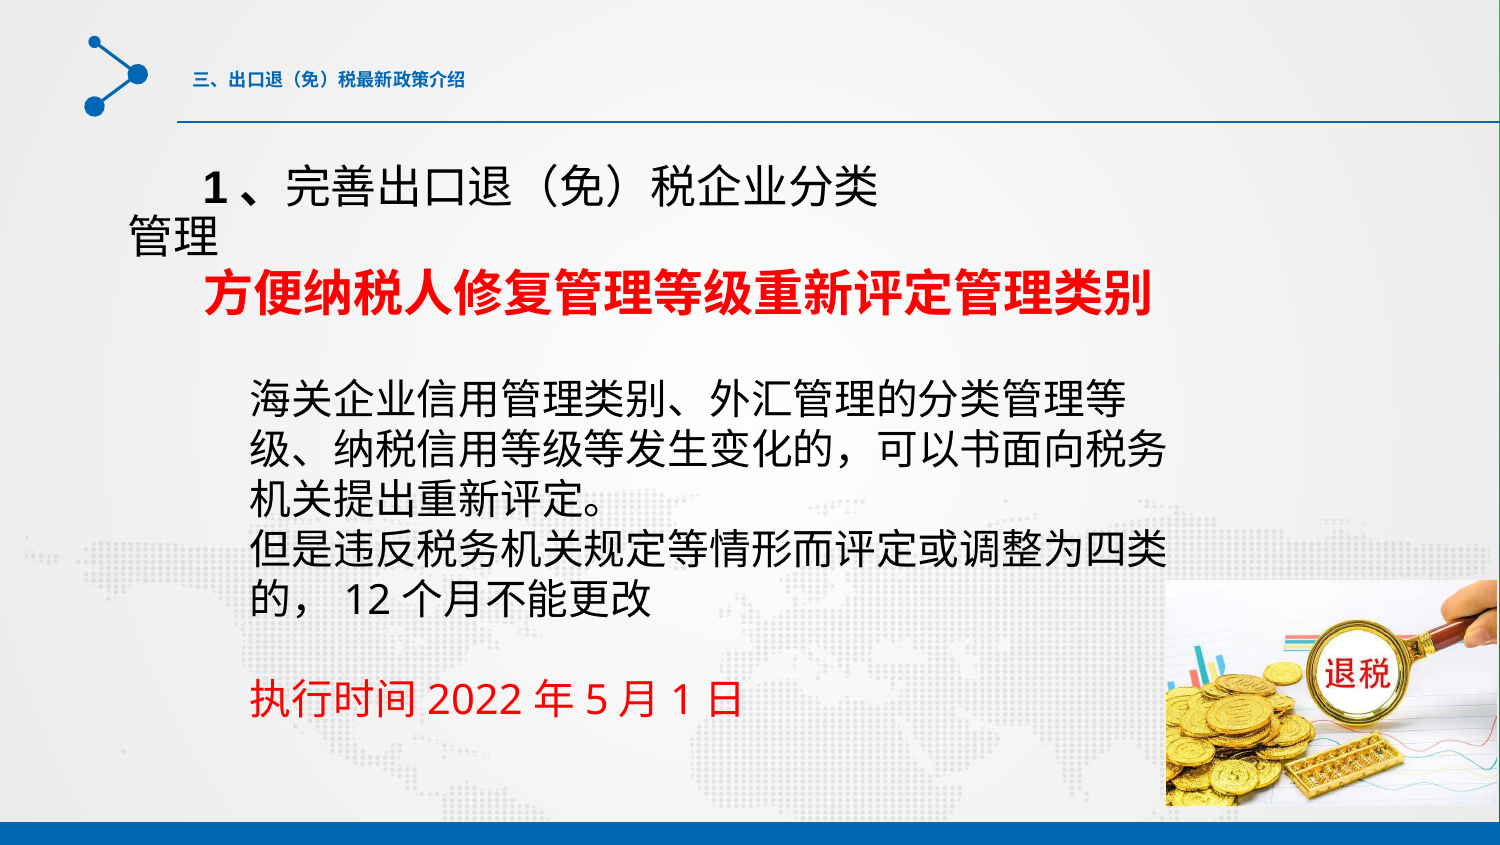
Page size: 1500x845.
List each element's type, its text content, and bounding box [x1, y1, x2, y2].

text_box 1、完善出口退（免）税企业分类管理 [112, 154, 912, 333]
title 三、出口退（免）税最新政策介绍 [177, 43, 1500, 138]
text_box 海关企业信用管理类别、外汇管理的分类管理等级、纳税信用等级等发生变化的，可以书面向税务机关提出重新评定。 但是违反税务机关规定等情形而评定或调整为四类的，12个月不能更改 执行时间2022年5月1日 [235, 365, 1214, 781]
text_box 方便纳税人修复管理等级重新评定管理类别 [154, 254, 1267, 329]
picture [0, 0, 1499, 822]
